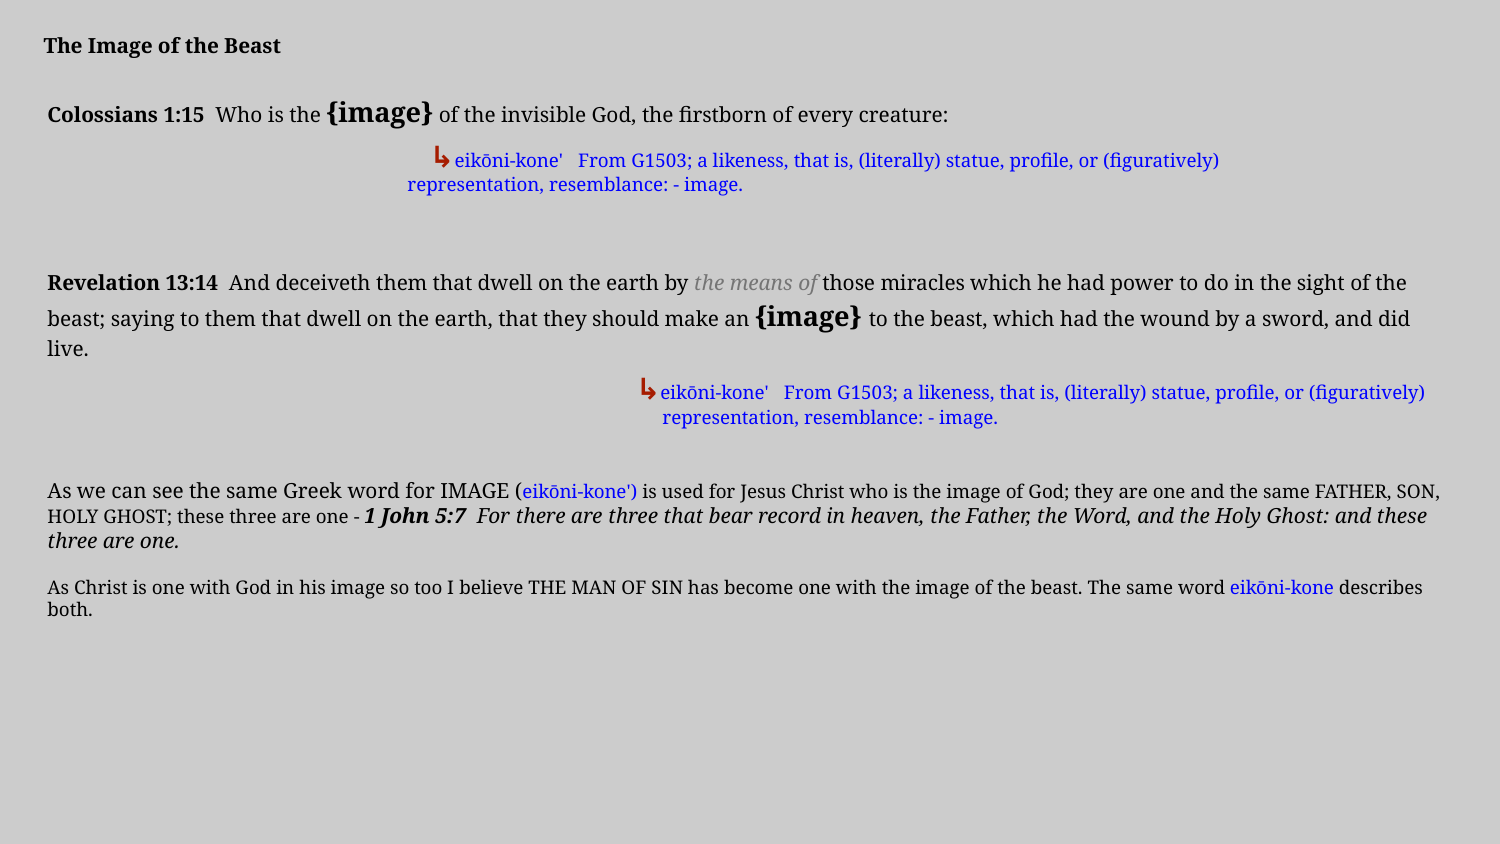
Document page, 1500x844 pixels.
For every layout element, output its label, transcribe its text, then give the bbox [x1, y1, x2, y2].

text_box The Image of the Beast [28, 18, 305, 95]
text_box Colossians 1:15 Who is the {image} of the invisible God, the firstborn of every creature: ↳eikōni-kone' From G1503; a likeness, that is, (literally) statue, profile, or (figuratively) representation, resemblance: - image. Revelation 13:14 And deceiveth them that dwell on the earth by the means of those miracles which he had power to do in the sight of the beast; saying to them that dwell on the earth, that they should make an {image} to the beast, which had the wound by a sword, and did live. ↳eikōni-kone' From G1503; a likeness, that is, (literally) statue, profile, or (figuratively) representation, resemblance: - image. As we can see the same Greek word for IMAGE (eikōni-kone') is used for Jesus Christ who is the image of God; they are one and the same FATHER, SON, HOLY GHOST; these three are one - 1 John 5:7 For there are three that bear record in heaven, the Father, the Word, and the Holy Ghost: and these three are one. As Christ is one with God in his image so too I believe THE MAN OF SIN has become one with the image of the beast. The same word eikōni-kone describes both. [32, 75, 1468, 785]
